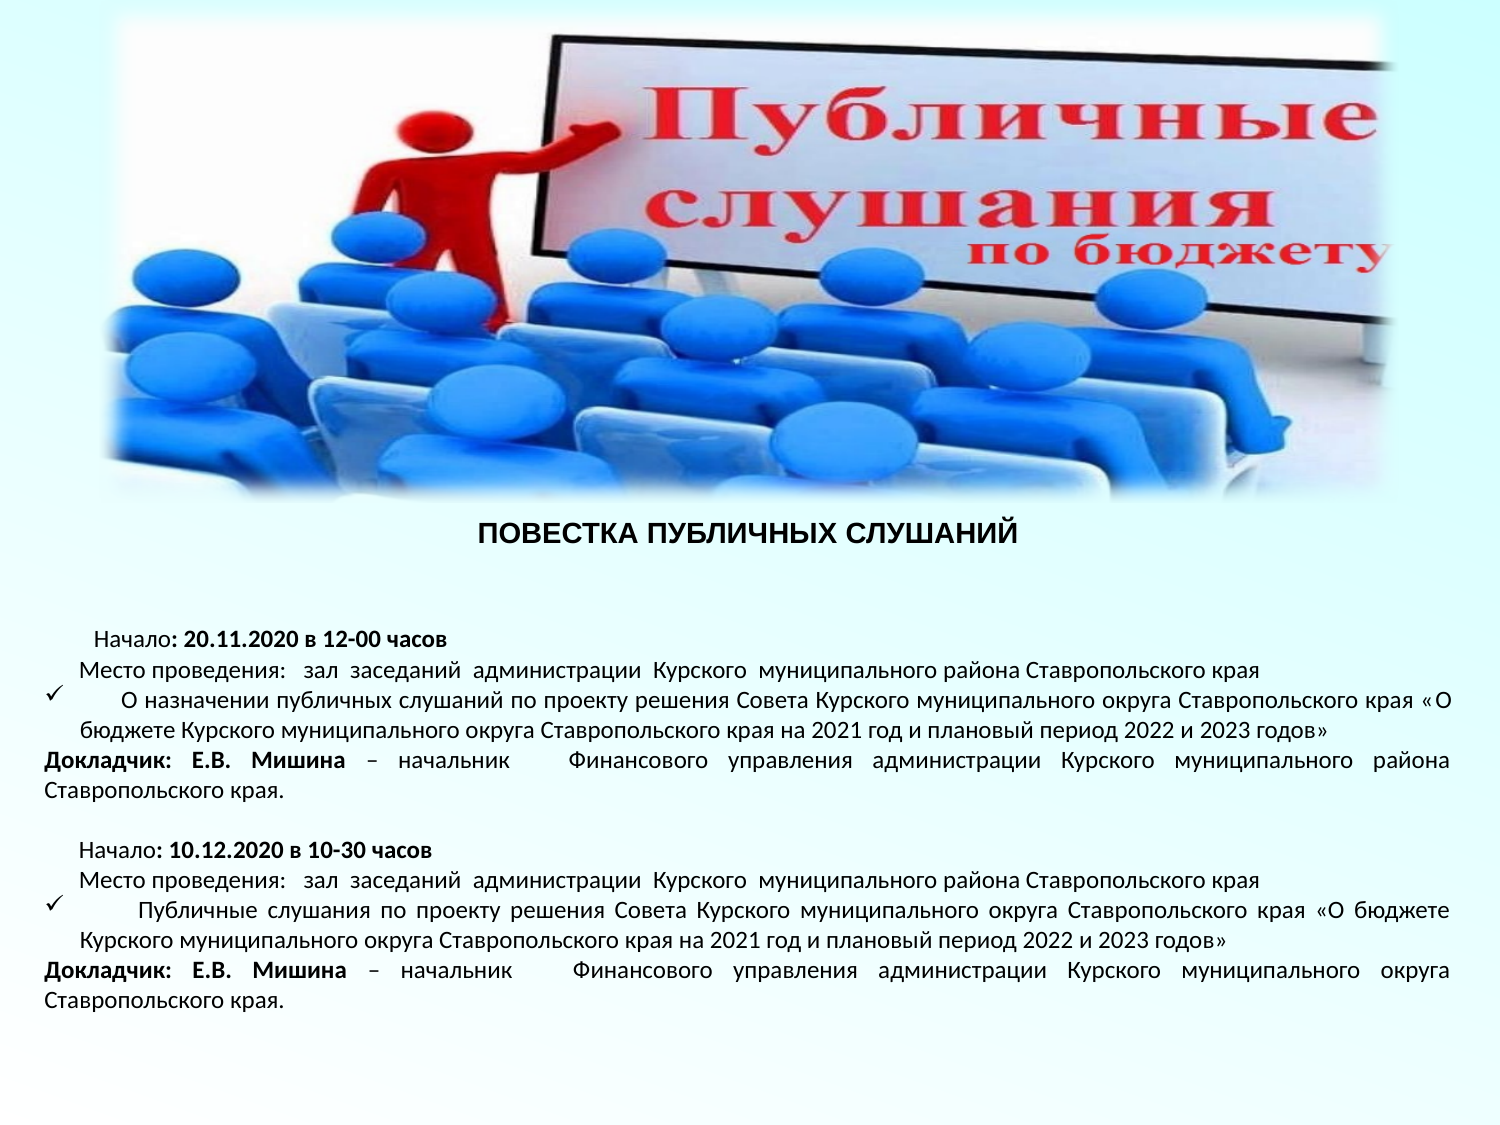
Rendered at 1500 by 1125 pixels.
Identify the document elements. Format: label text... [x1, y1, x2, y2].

picture [99, 0, 1401, 504]
text_box ПОВЕСТКА ПУБЛИЧНЫХ СЛУШАНИЙ Начало: 20.11.2020 в 12-00 часов Место проведения: зал заседаний администрации Курского муниципального района Ставропольского края О назначении публичных слушаний по проекту решения Совета Курского муниципального округа Ставропольского края «О бюджете Курского муниципального округа Ставропольского края на 2021 год и плановый период 2022 и 2023 годов» Докладчик: Е.В. Мишина – начальник Финансового управления администрации Курского муниципального района Ставропольского края. Начало: 10.12.2020 в 10-30 часов Место проведения: зал заседаний администрации Курского муниципального района Ставропольского края Публичные слушания по проекту решения Совета Курского муниципального округа Ставропольского края «О бюджете Курского муниципального округа Ставропольского края на 2021 год и плановый период 2022 и 2023 годов» Докладчик: Е.В. Мишина – начальник Финансового управления администрации Курского муниципального округа Ставропольского края. [29, 506, 1467, 1125]
